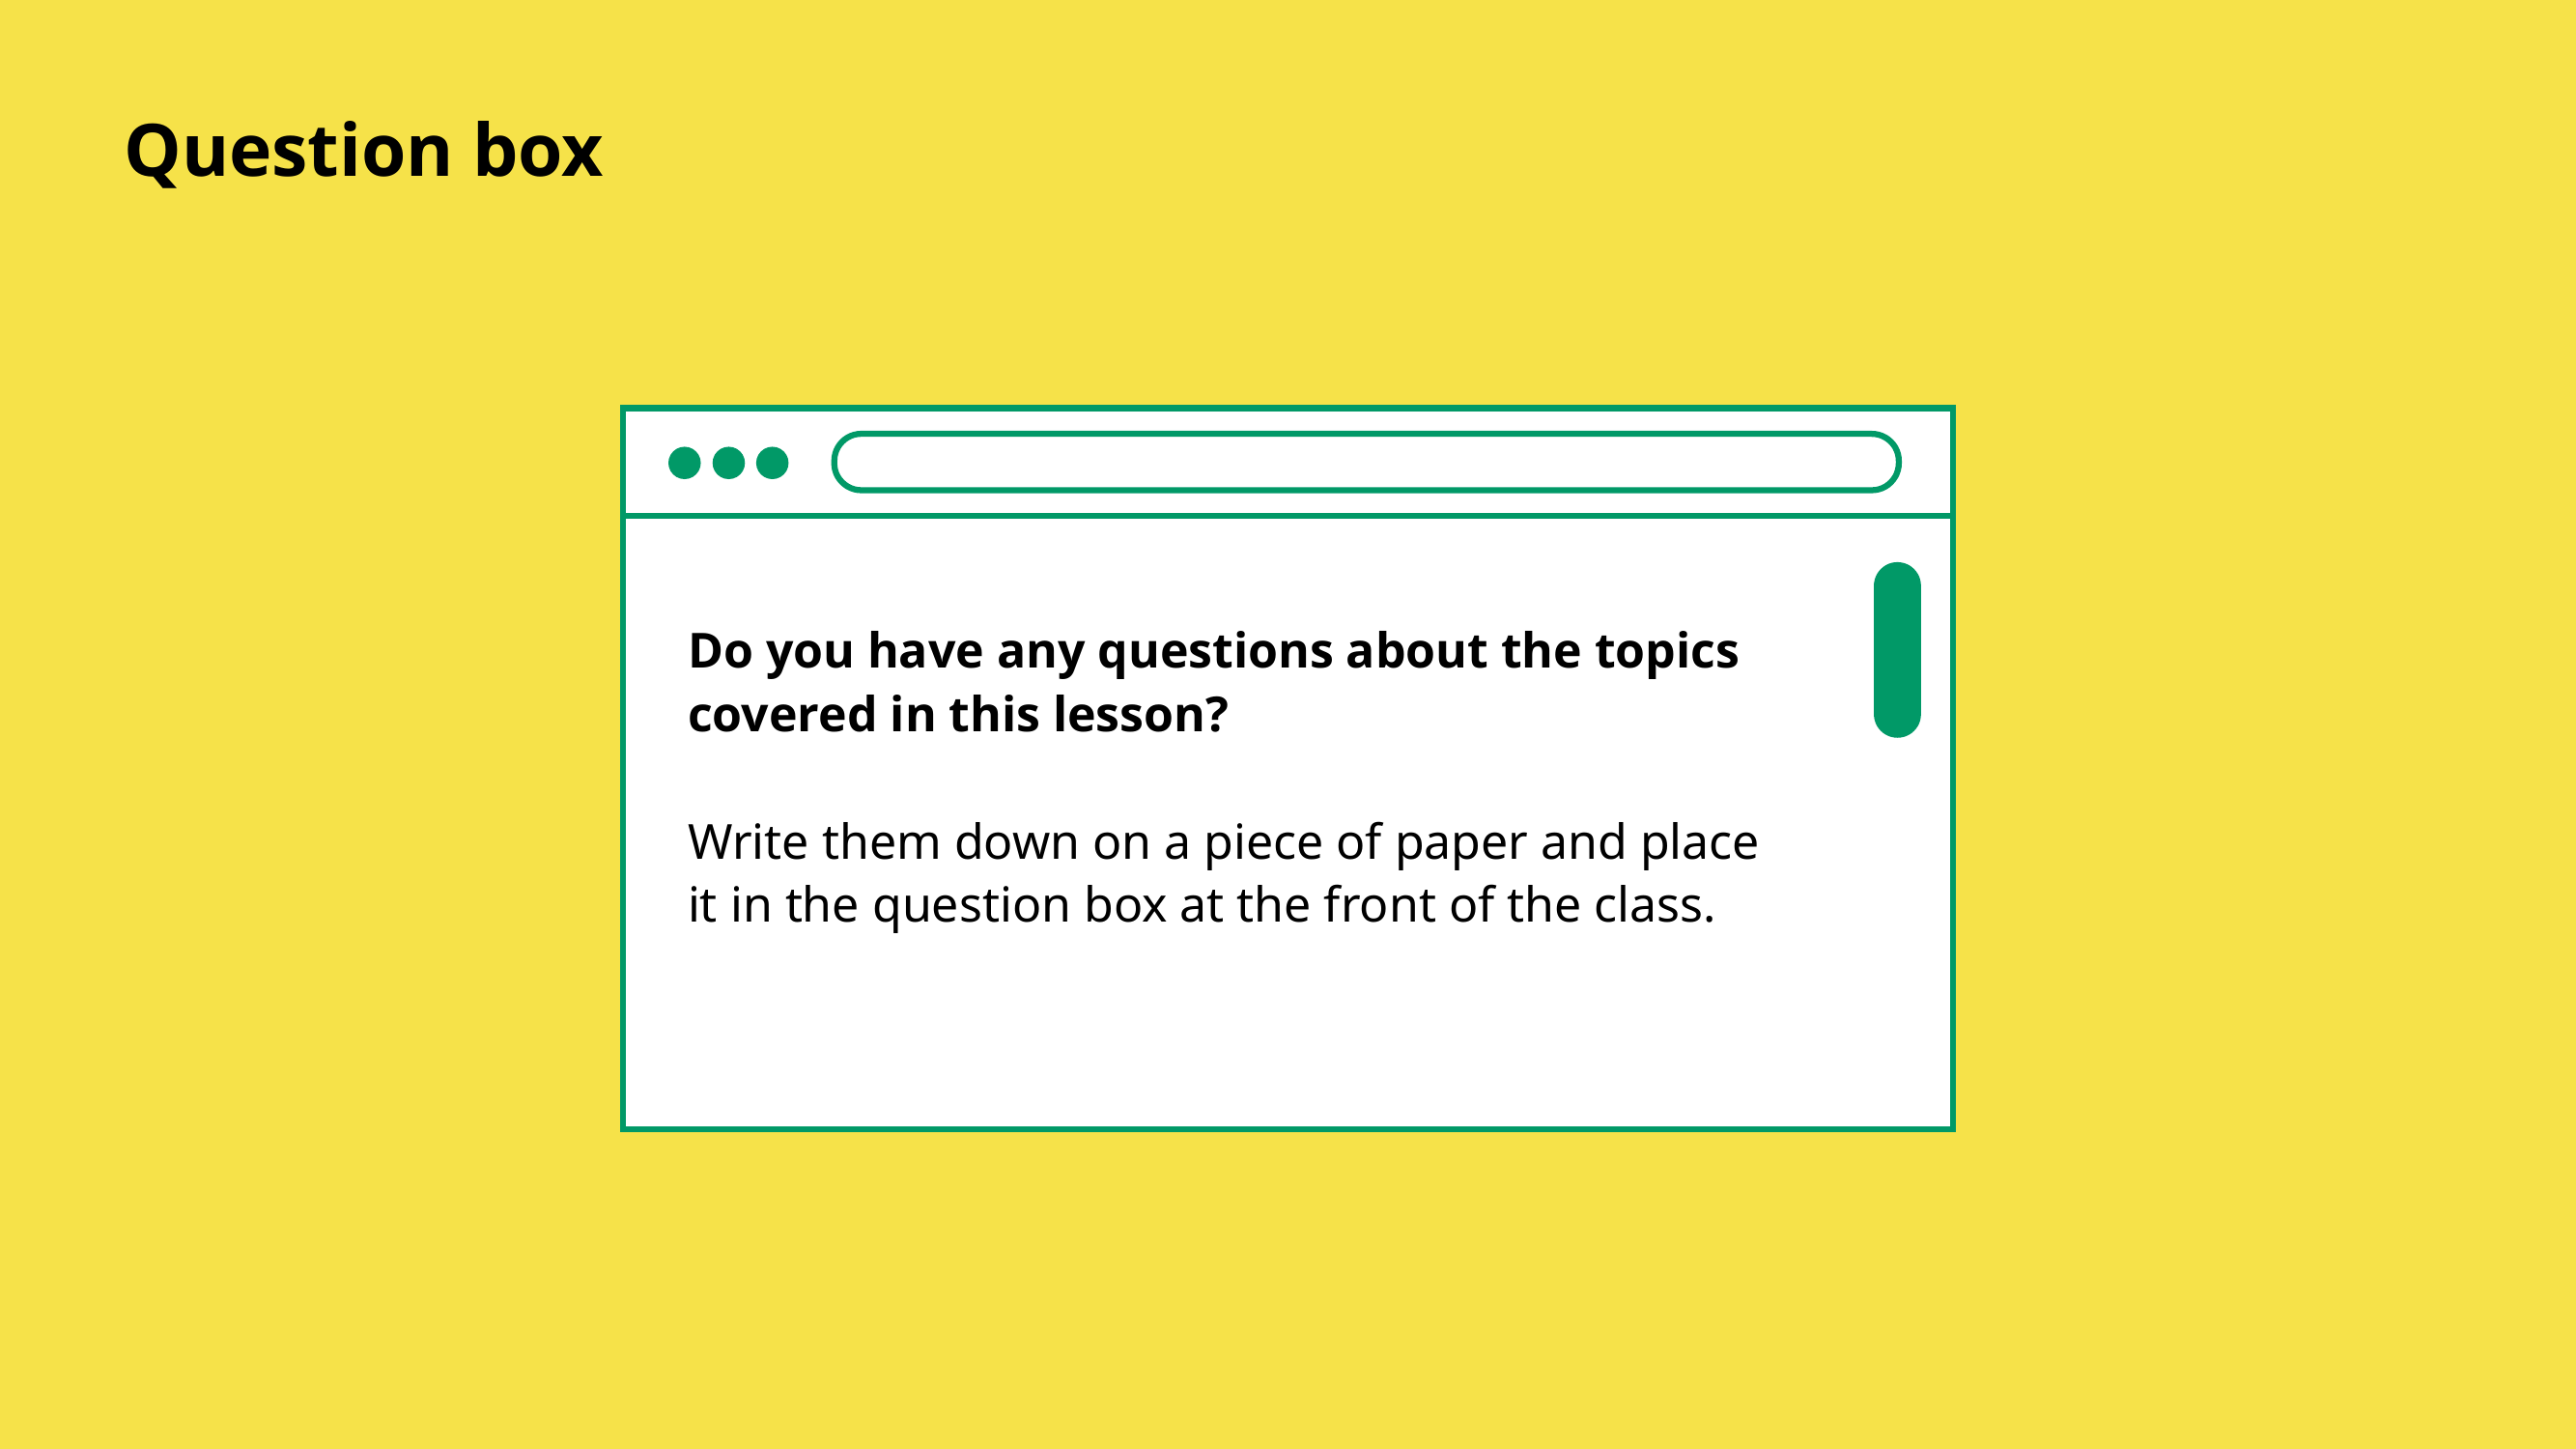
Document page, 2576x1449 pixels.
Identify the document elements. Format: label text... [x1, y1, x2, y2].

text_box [622, 408, 1953, 1130]
text_box Question box [109, 97, 1593, 621]
